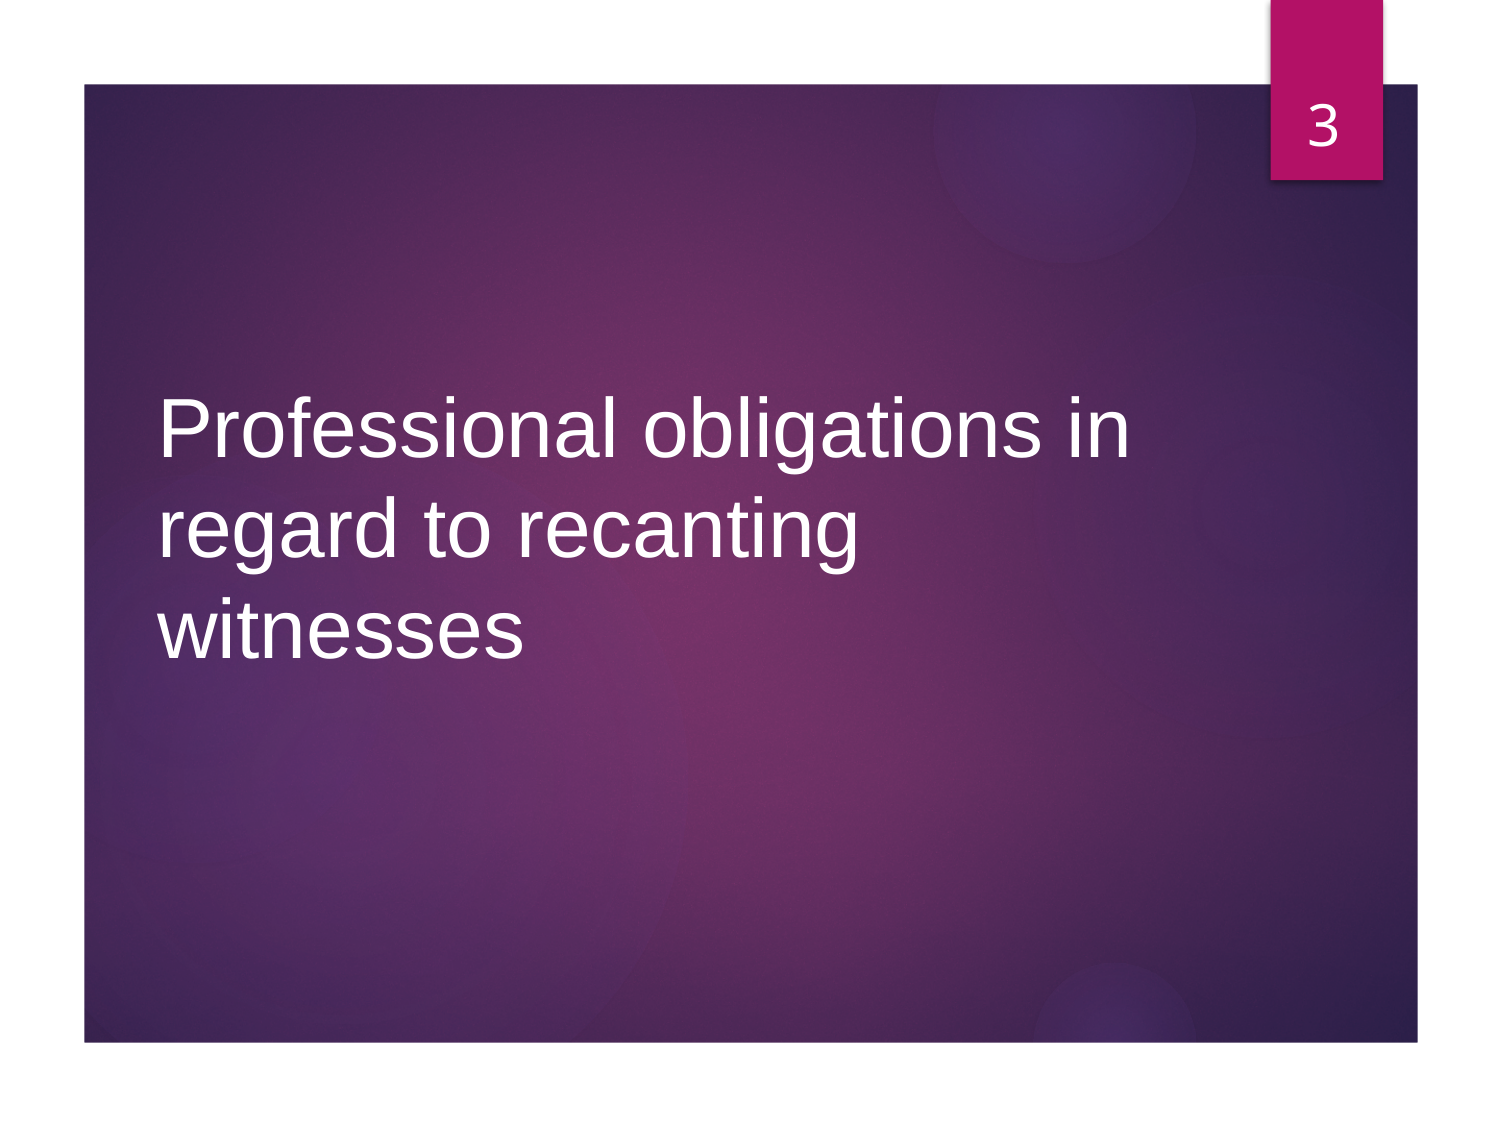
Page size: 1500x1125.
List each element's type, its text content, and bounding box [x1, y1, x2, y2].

title Professional obligations in regard to recanting witnesses [142, 365, 1247, 784]
slide_number 3 [1259, 48, 1390, 175]
